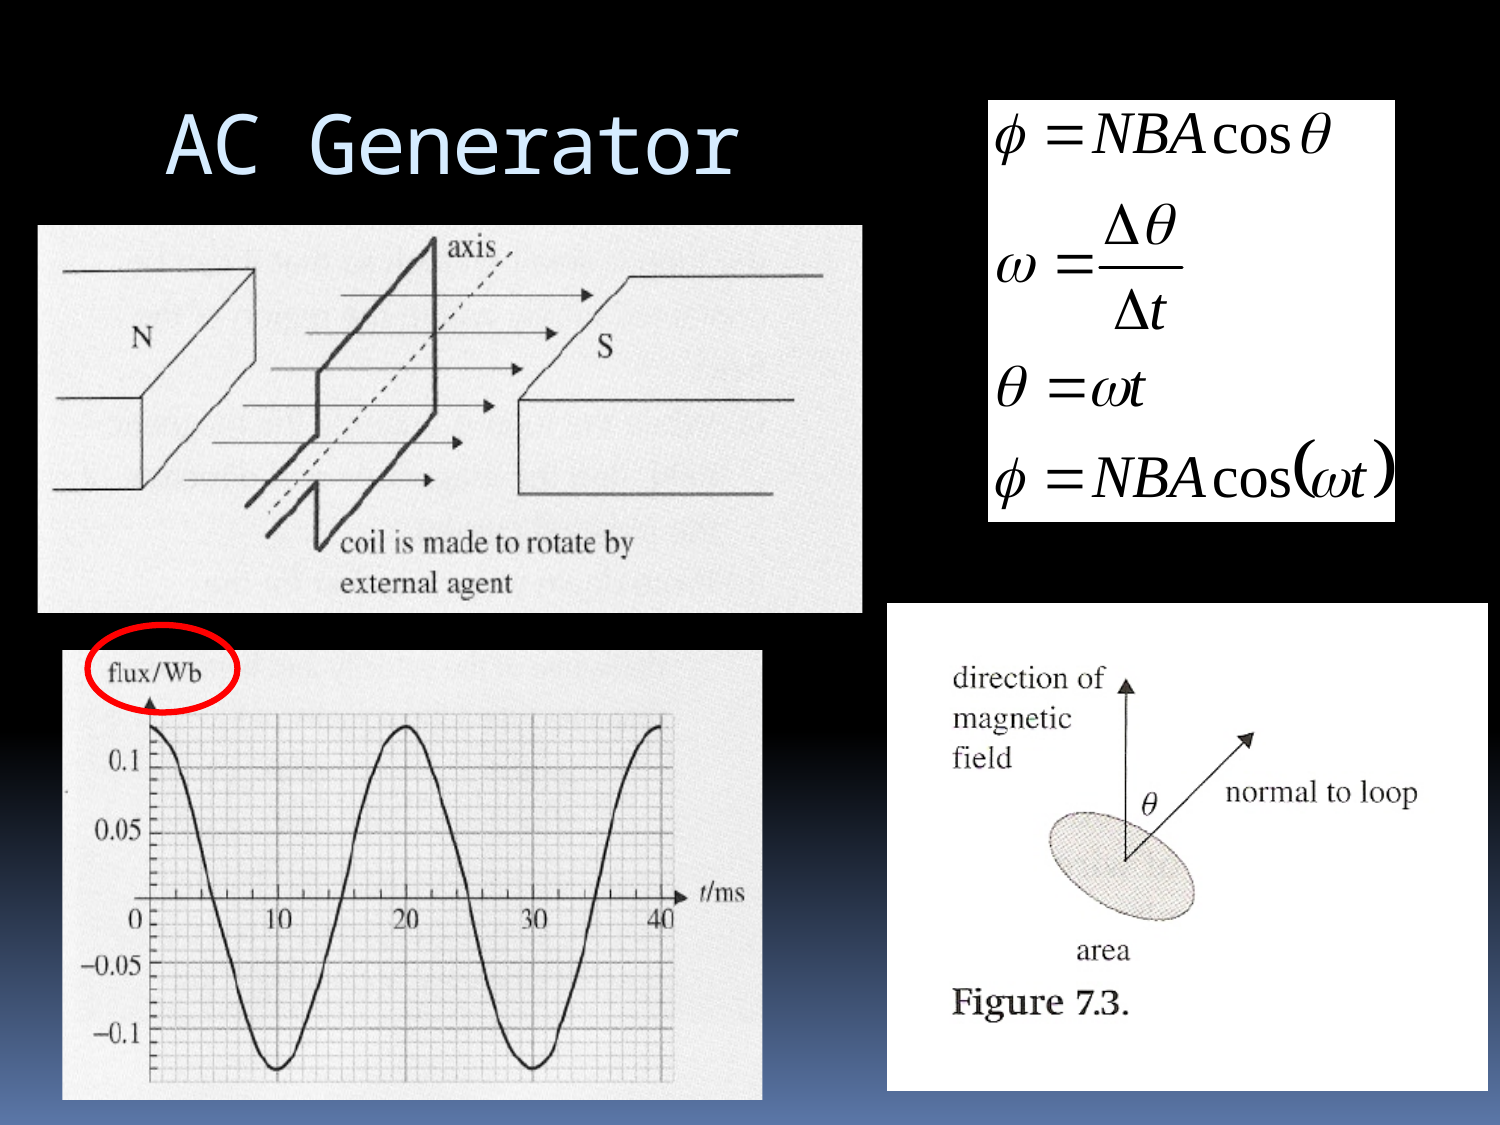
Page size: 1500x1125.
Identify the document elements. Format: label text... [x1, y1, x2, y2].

picture [62, 649, 763, 1101]
picture [36, 224, 863, 613]
picture [886, 603, 1488, 1092]
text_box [986, 99, 1396, 523]
title AC Generator [150, 83, 1425, 234]
text_box [101, 624, 224, 641]
